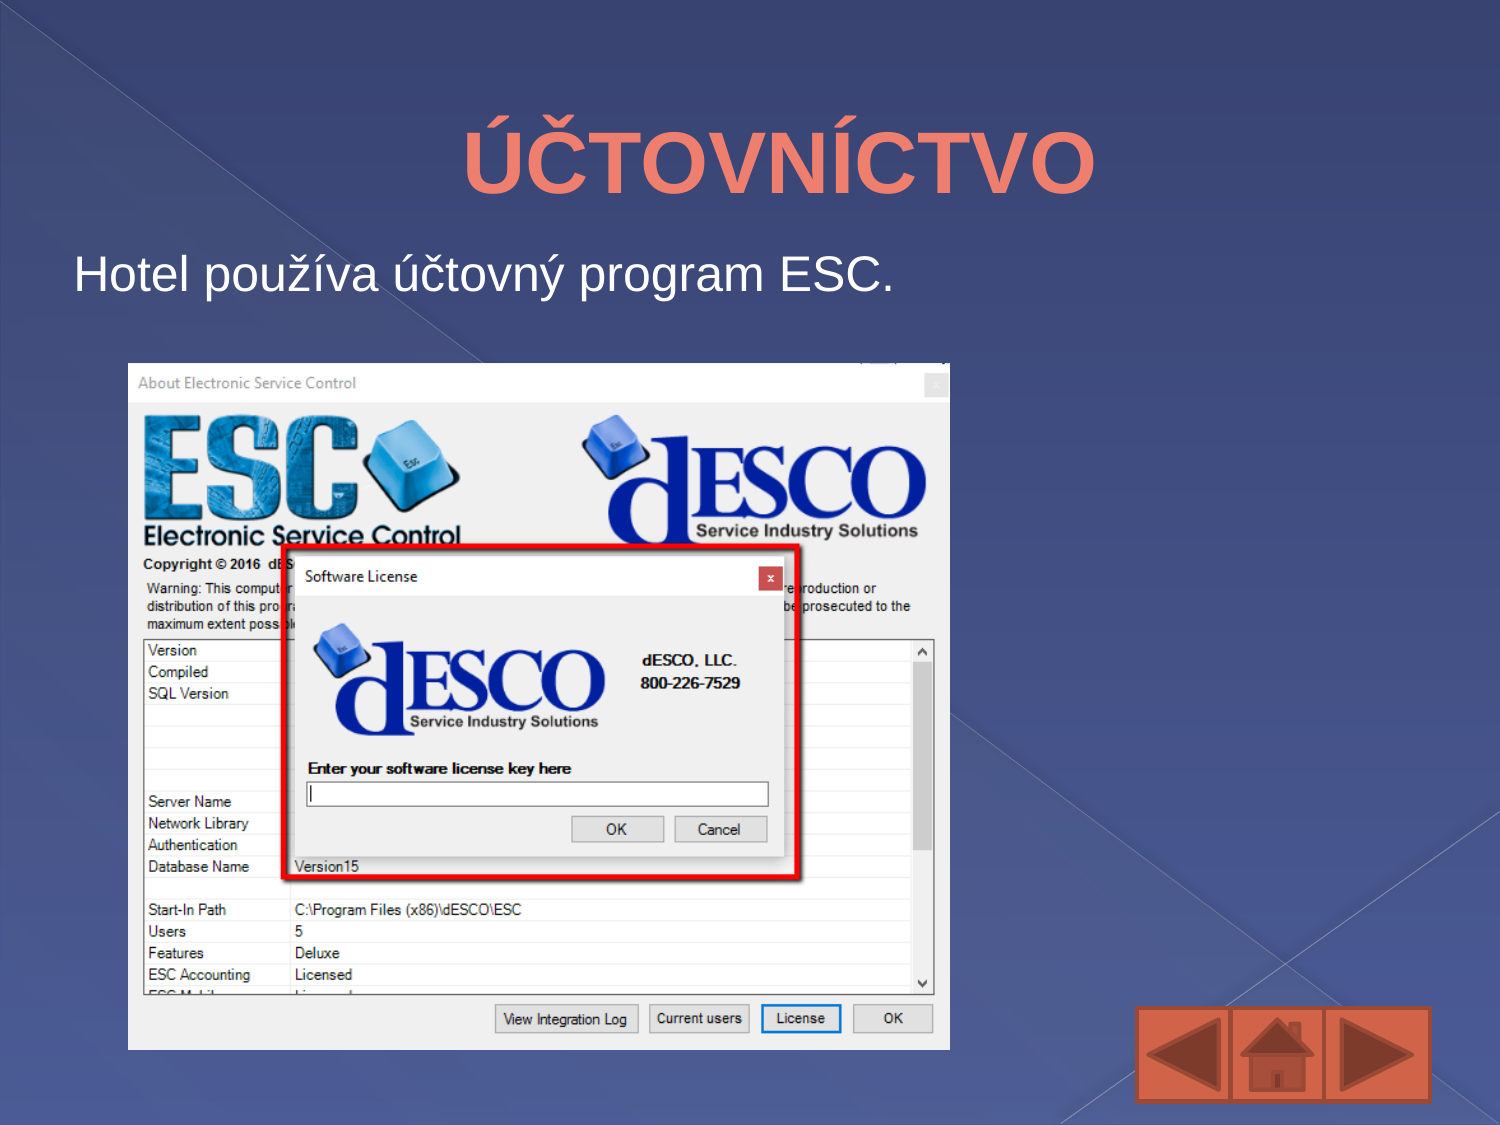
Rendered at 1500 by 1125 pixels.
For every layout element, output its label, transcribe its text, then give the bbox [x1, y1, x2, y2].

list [128, 363, 950, 1051]
text_box [1135, 1006, 1233, 1104]
text_box Hotel používa účtovný program ESC. [58, 234, 1383, 310]
text_box [1233, 1006, 1326, 1104]
title ÚČTOVNÍCTVO [75, 43, 1425, 274]
text_box [1326, 1006, 1432, 1104]
